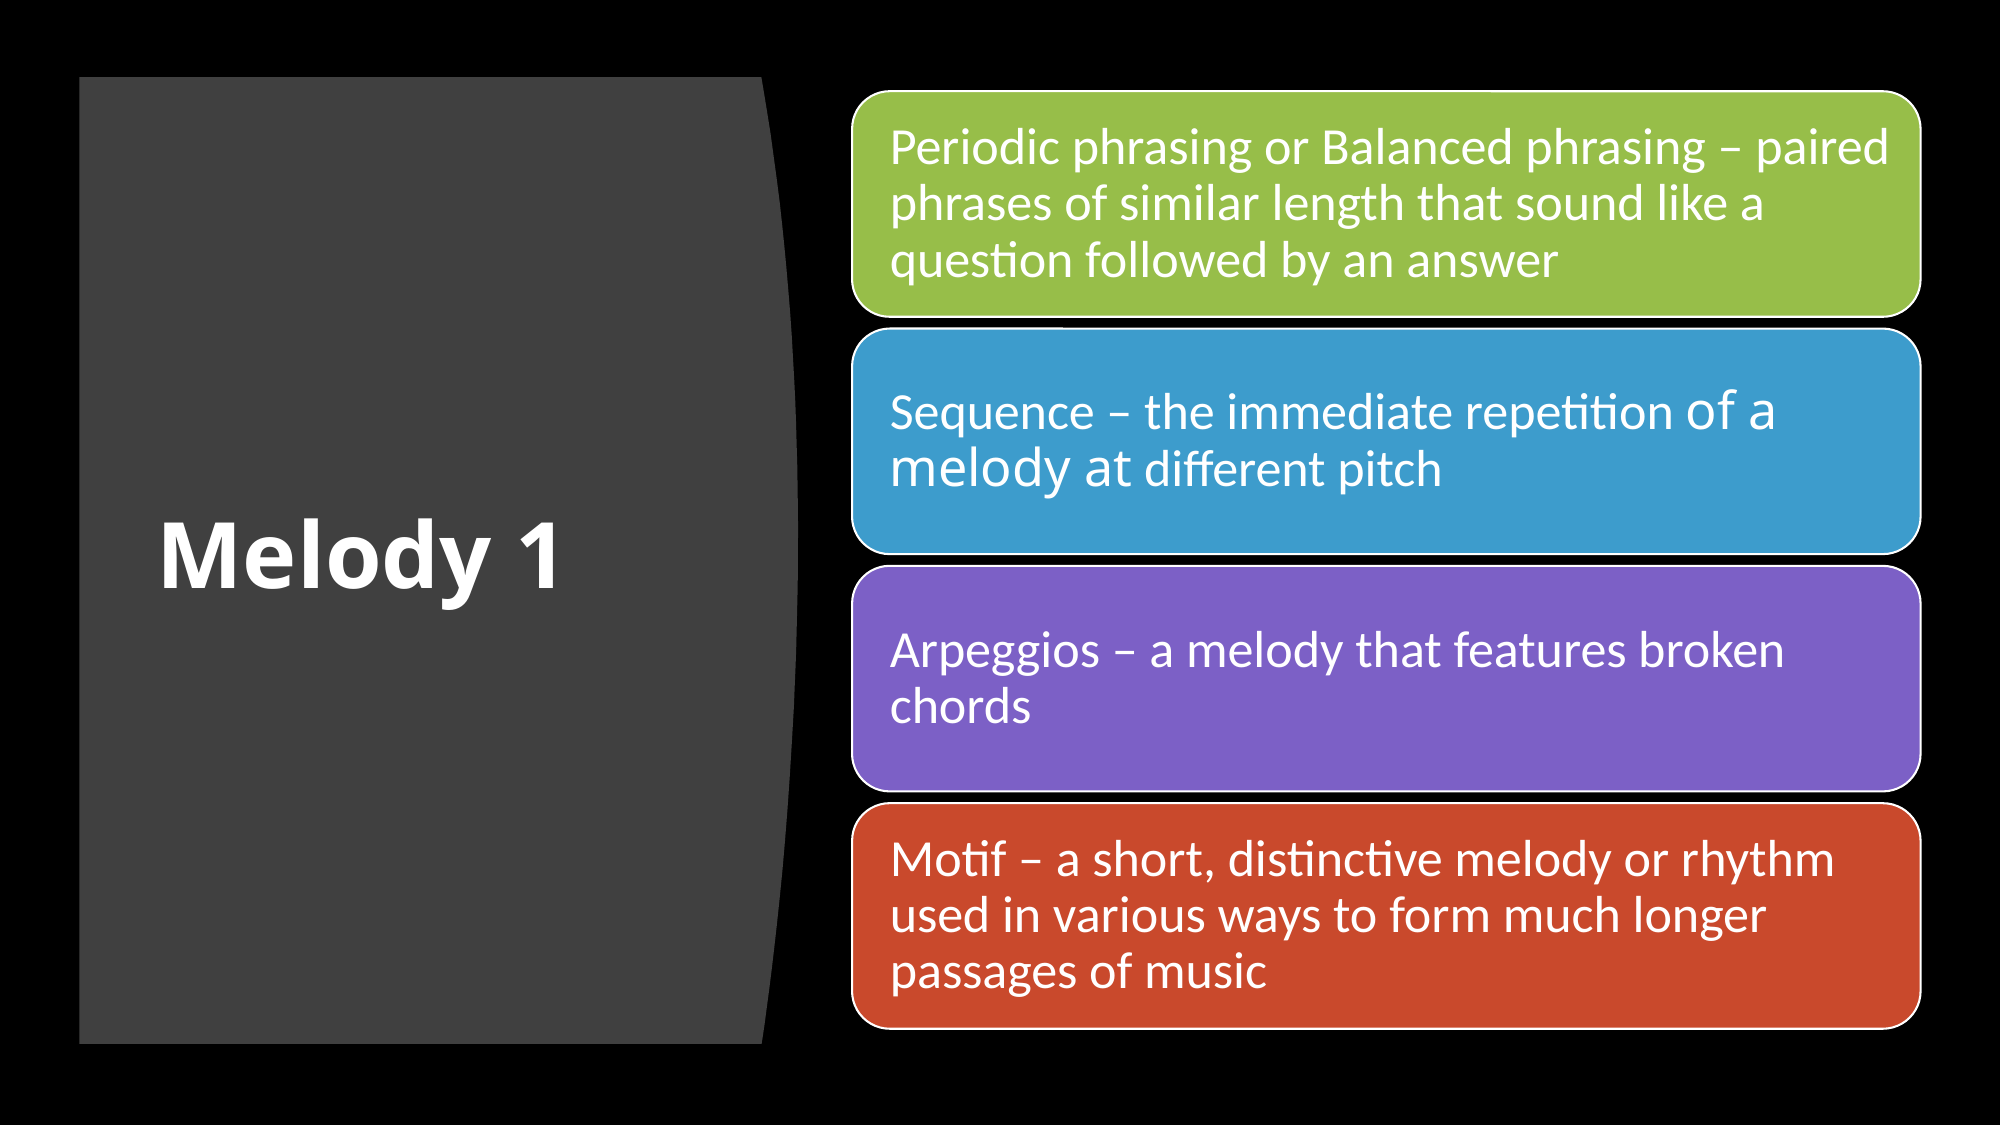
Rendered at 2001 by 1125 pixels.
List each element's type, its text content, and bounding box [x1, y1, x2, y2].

title Melody 1 [141, 166, 702, 953]
text_box [78, 76, 800, 1045]
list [852, 77, 1921, 1043]
